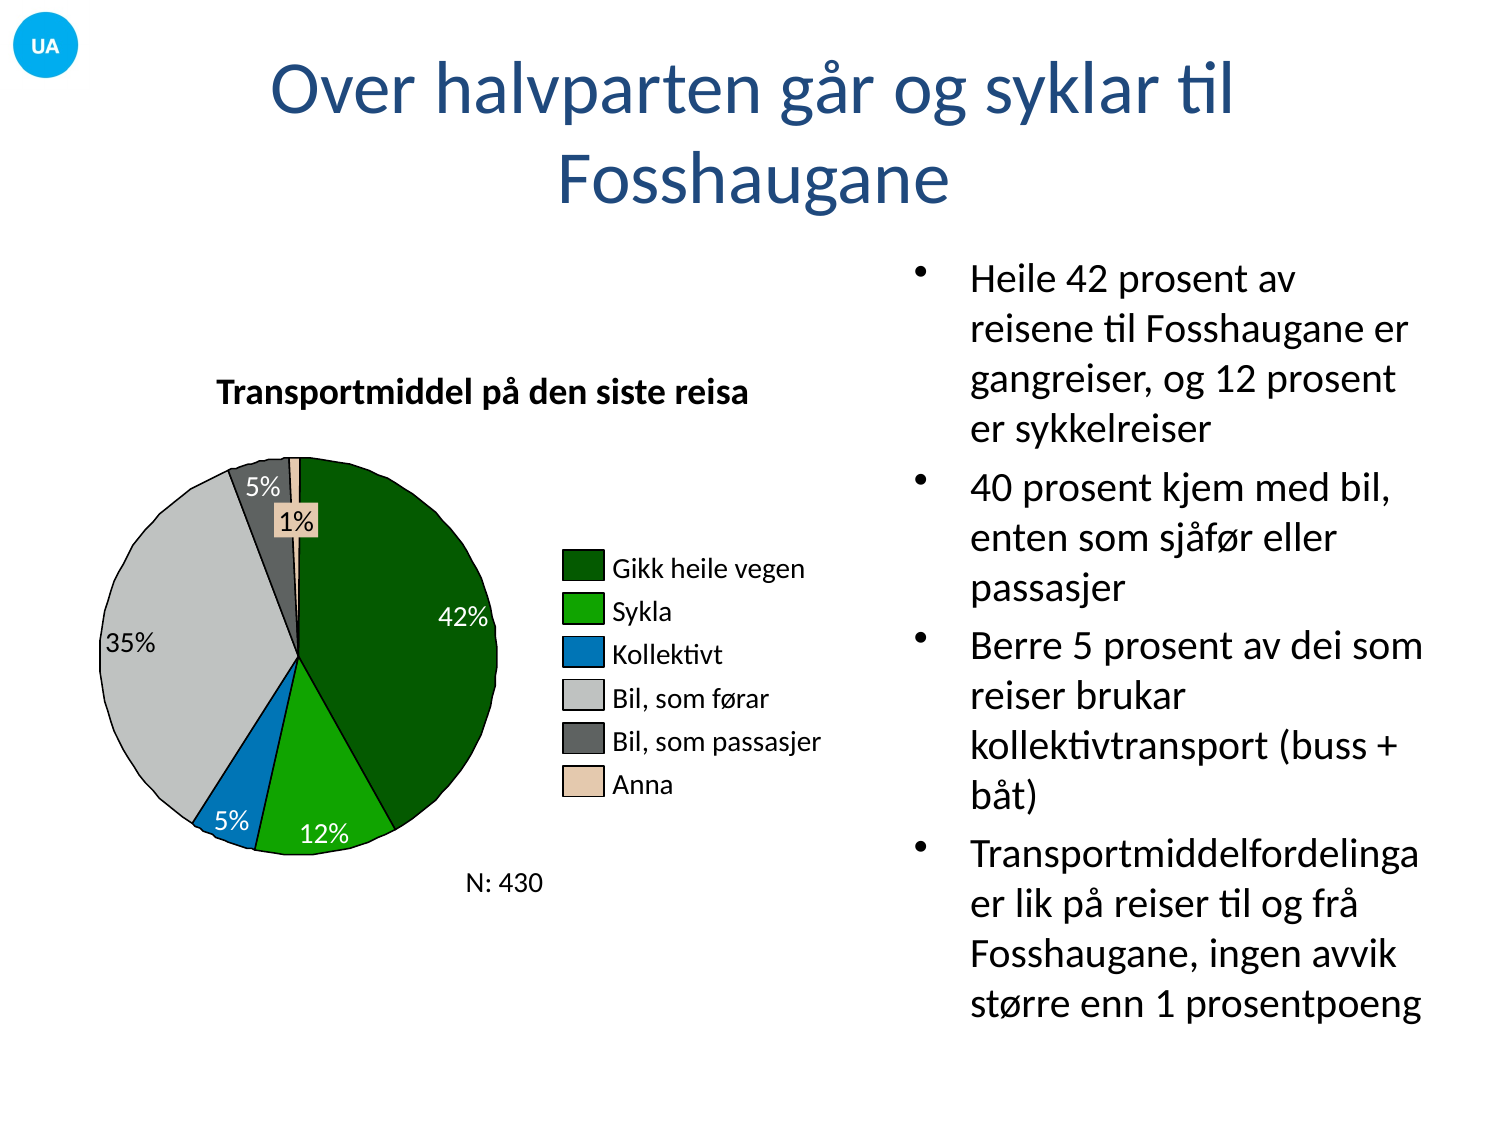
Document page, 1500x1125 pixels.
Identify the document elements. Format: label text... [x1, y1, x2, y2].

text_box Sykla [612, 592, 673, 628]
text_box [562, 722, 604, 754]
text_box [562, 679, 604, 711]
list Heile 42 prosent av reisene til Fosshaugane er gangreiser, og 12 prosent er sykkelreiser 40 prosent kjem med bil, enten som sjåfør eller passasjer Berre 5 prosent av dei som reiser brukar kollektivtransport (buss + båt) Transportmiddelfordelinga er lik på reiser til og frå Fosshaugane, ingen avvik større enn 1 prosentpoeng [898, 243, 1443, 1114]
text_box Bil, som passasjer [612, 722, 822, 757]
text_box [562, 766, 604, 797]
picture [46, 39, 58, 53]
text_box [80, 437, 519, 877]
title Over halvparten går og syklar til Fosshaugane [76, 30, 1432, 158]
text_box Kollektivt [612, 635, 724, 671]
text_box N: 430 [450, 855, 638, 906]
text_box [562, 636, 604, 668]
text_box Gikk heile vegen [612, 549, 807, 585]
text_box Bil, som førar [612, 678, 770, 714]
picture [0, 0, 90, 90]
text_box Anna [612, 765, 674, 801]
text_box [562, 549, 604, 581]
picture [33, 39, 44, 53]
text_box Transportmiddel på den siste reisa [201, 359, 861, 420]
text_box [562, 593, 604, 624]
